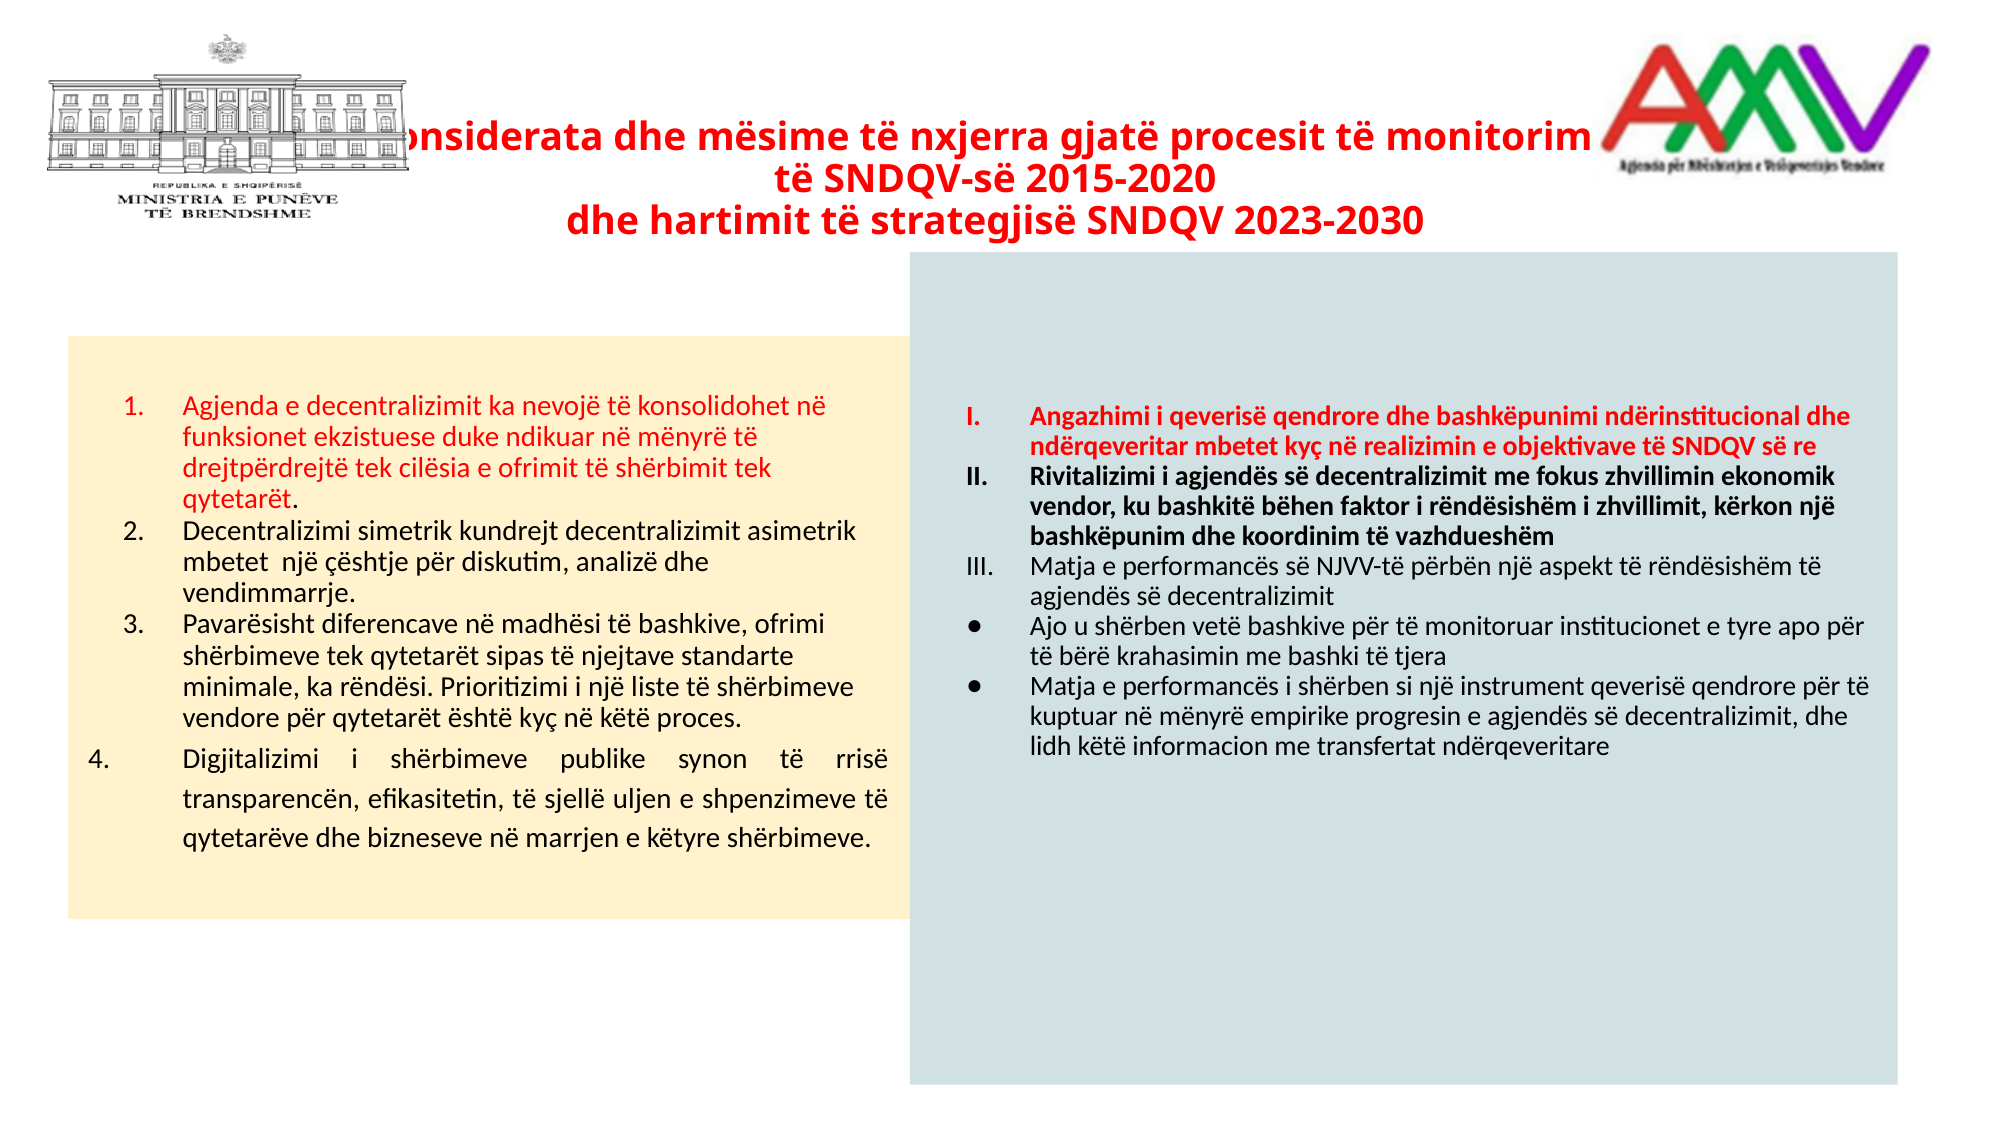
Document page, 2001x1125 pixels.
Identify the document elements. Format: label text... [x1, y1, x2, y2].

title Konsiderata dhe mësime të nxjerra gjatë procesit të monitorimit të SNDQV-së 2015-2020 dhe hartimit të strategjisë SNDQV 2023-2030 [68, 97, 1932, 226]
picture [1591, 34, 1932, 180]
list Angazhimi i qeverisë qendrore dhe bashkëpunimi ndërinstitucional dhe ndërqeveritar mbetet kyç në realizimin e objektivave të SNDQV së re Rivitalizimi i agjendës së decentralizimit me fokus zhvillimin ekonomik vendor, ku bashkitë bëhen faktor i rëndësishëm i zhvillimit, kërkon një bashkëpunim dhe koordinim të vazhdueshëm Matja e performancës së NJVV-të përbën një aspekt të rëndësishëm të agjendës së decentralizimit Ajo u shërben vetë bashkive për të monitoruar institucionet e tyre apo për të bërë krahasimin me bashki të tjera Matja e performancës i shërben si një instrument qeverisë qendrore për të kuptuar në mënyrë empirike progresin e agjendës së decentralizimit, dhe lidh këtë informacion me transfertat ndërqeveritare [909, 252, 1898, 1085]
list Agjenda e decentralizimit ka nevojë të konsolidohet në funksionet ekzistuese duke ndikuar në mënyrë të drejtpërdrejtë tek cilësia e ofrimit të shërbimit tek qytetarët. Decentralizimi simetrik kundrejt decentralizimit asimetrik mbetet një çështje për diskutim, analizë dhe vendimmarrje. Pavarësisht diferencave në madhësi të bashkive, ofrimi shërbimeve tek qytetarët sipas të njejtave standarte minimale, ka rëndësi. Prioritizimi i një liste të shërbimeve vendore për qytetarët është kyç në këtë proces. Digjitalizimi i shërbimeve publike synon të rrisë transparencën, efikasitetin, të sjellë uljen e shpenzimeve të qytetarëve dhe bizneseve në marrjen e këtyre shërbimeve. [68, 335, 909, 920]
picture [47, 34, 409, 218]
